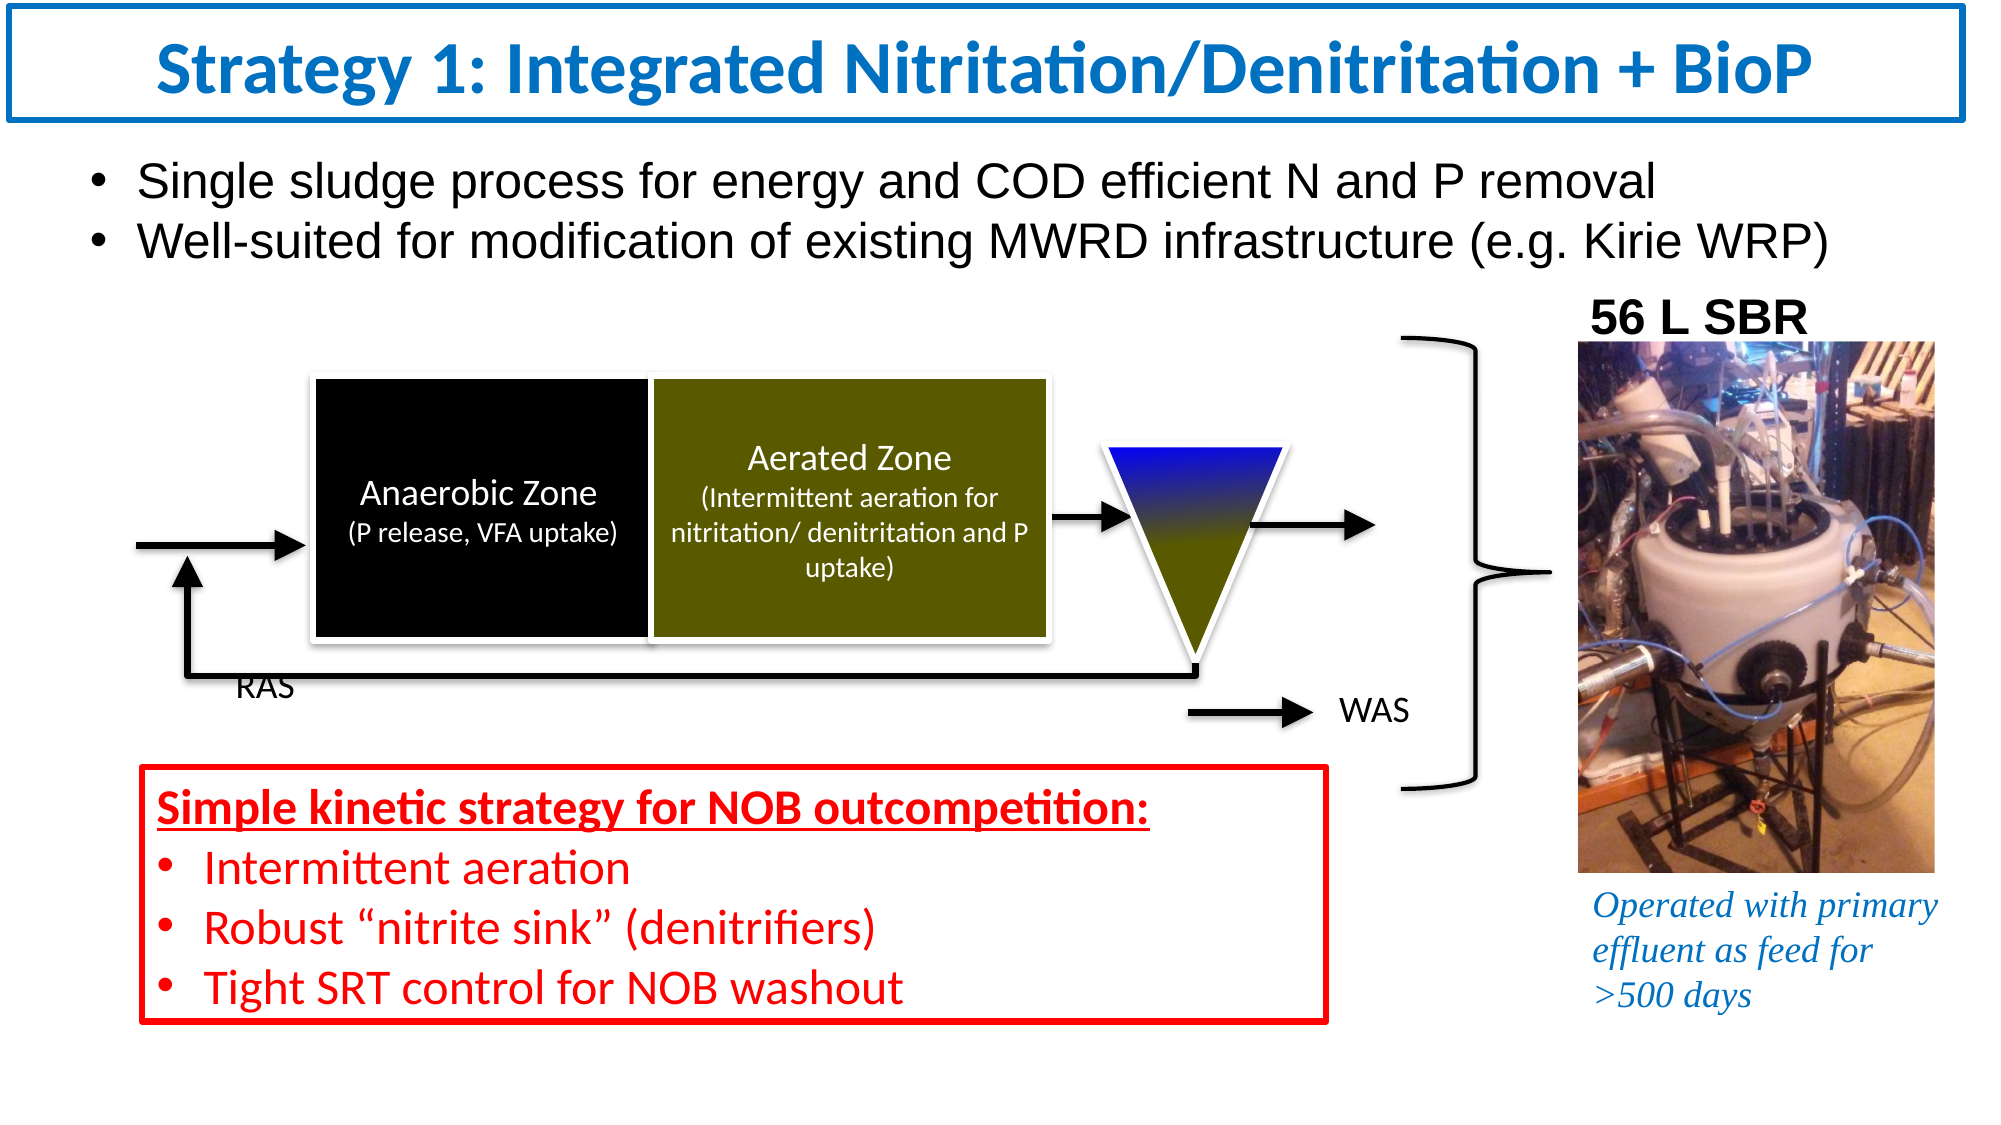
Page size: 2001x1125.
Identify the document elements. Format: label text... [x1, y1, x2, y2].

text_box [135, 375, 1584, 758]
text_box [1400, 335, 1478, 373]
text_box 56 L SBR [1575, 277, 2000, 352]
title Strategy 1: Integrated Nitritation/Denitritation + BioP [8, 6, 1963, 121]
text_box Simple kinetic strategy for NOB outcompetition: Intermittent aeration Robust “nitrite sink” (denitrifiers) Tight SRT control for NOB washout [141, 766, 1327, 1022]
picture [1490, 342, 2000, 872]
text_box [1400, 766, 1478, 792]
text_box Single sludge process for energy and COD efficient N and P removal Well-suited for modification of existing MWRD infrastructure (e.g. Kirie WRP) [75, 141, 2000, 277]
text_box Operated with primary effluent as feed for >500 days [1577, 872, 1975, 1023]
